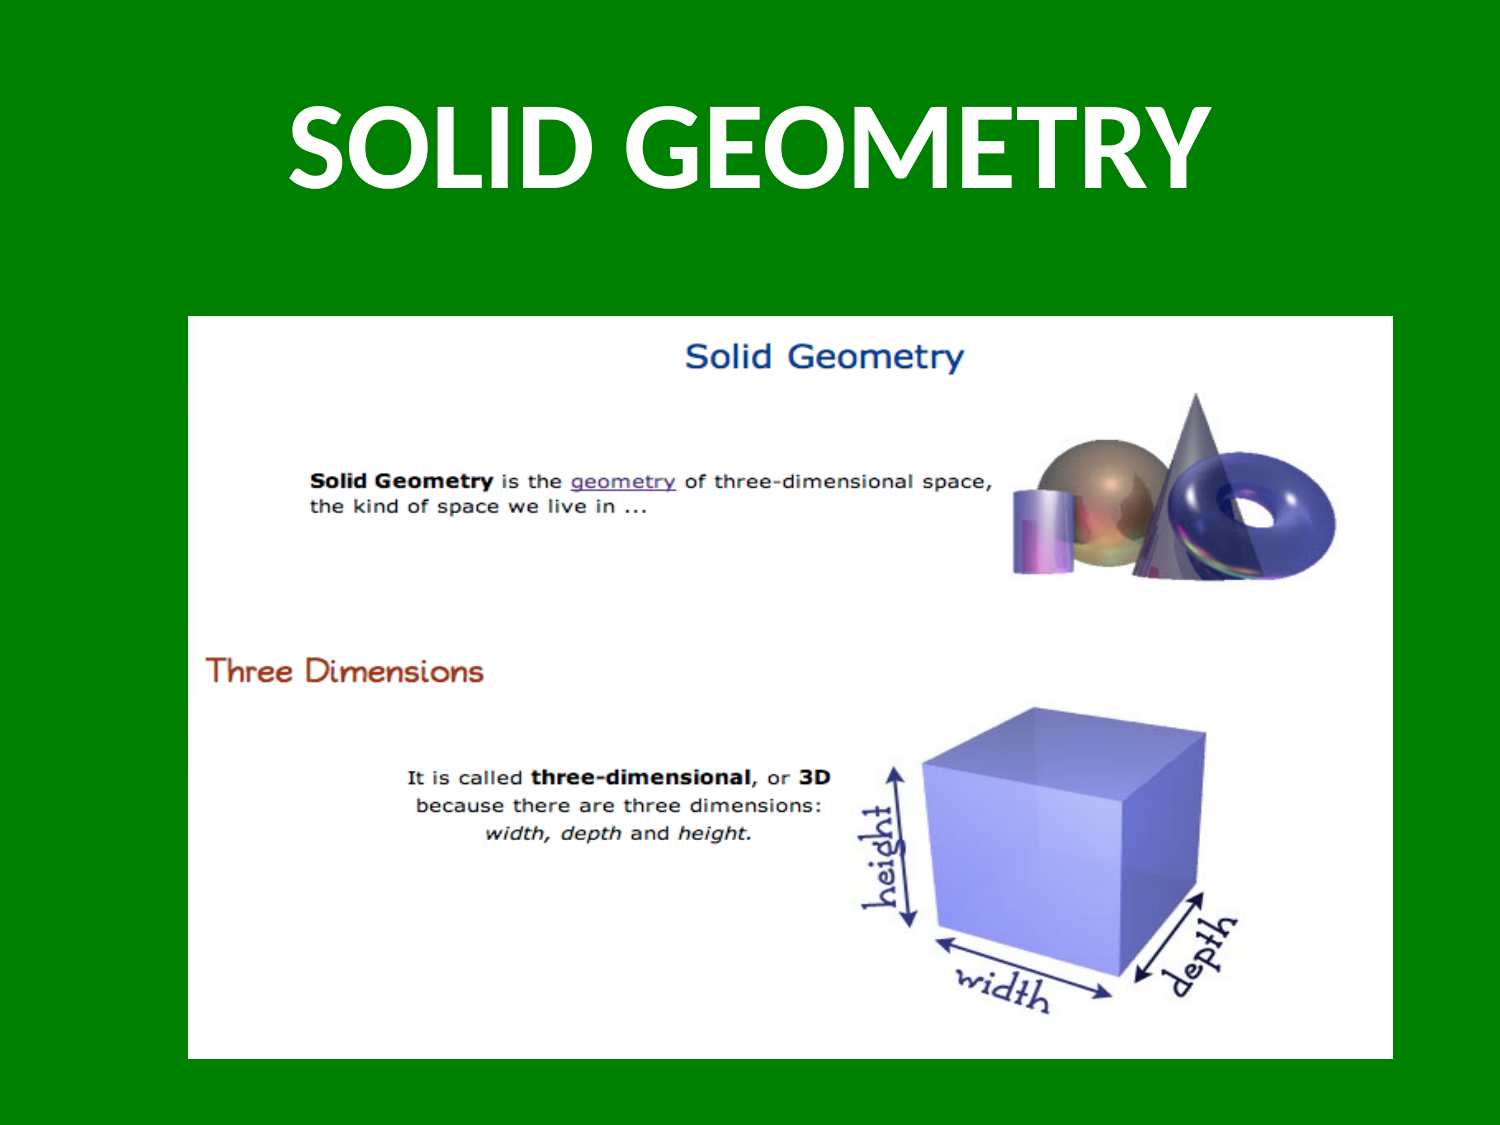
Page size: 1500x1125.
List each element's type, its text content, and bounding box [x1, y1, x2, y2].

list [27, 315, 1500, 1059]
title SOLID GEOMETRY [75, 45, 1425, 233]
